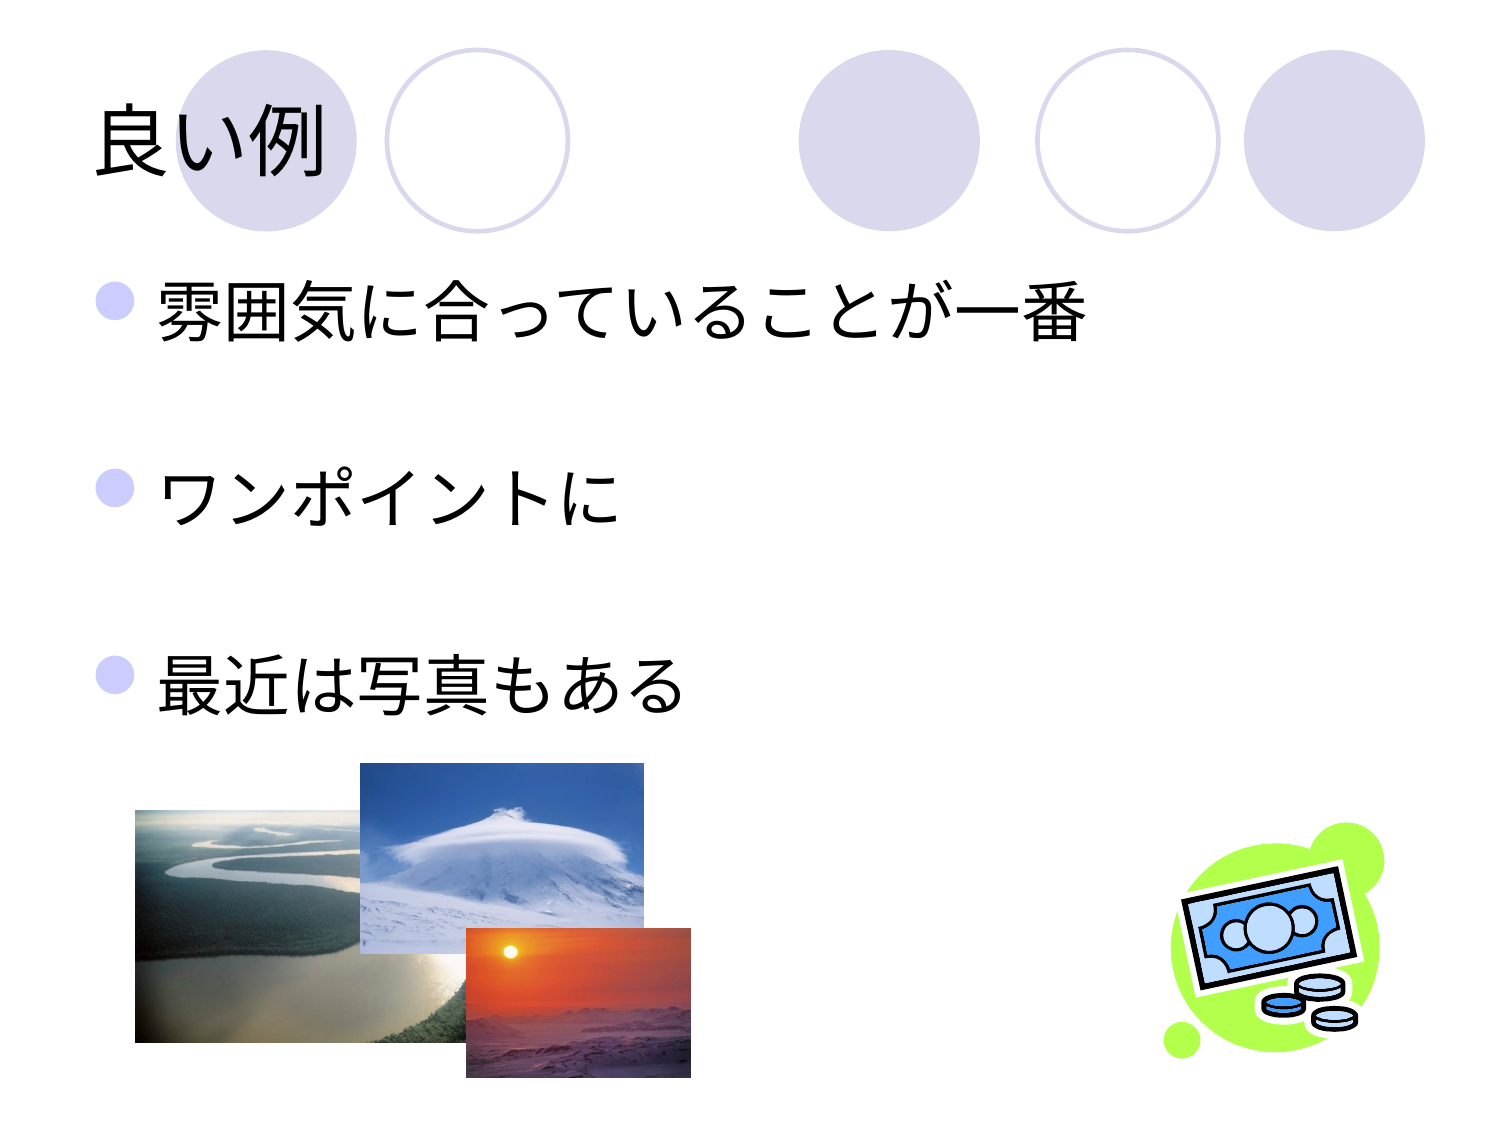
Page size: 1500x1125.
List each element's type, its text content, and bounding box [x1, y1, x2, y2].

list 雰囲気に合っていることが一番 ワンポイントに 最近は写真もある [74, 262, 1426, 1006]
picture [135, 763, 692, 1079]
title 良い例 [74, 44, 1426, 233]
picture [1163, 822, 1385, 1059]
